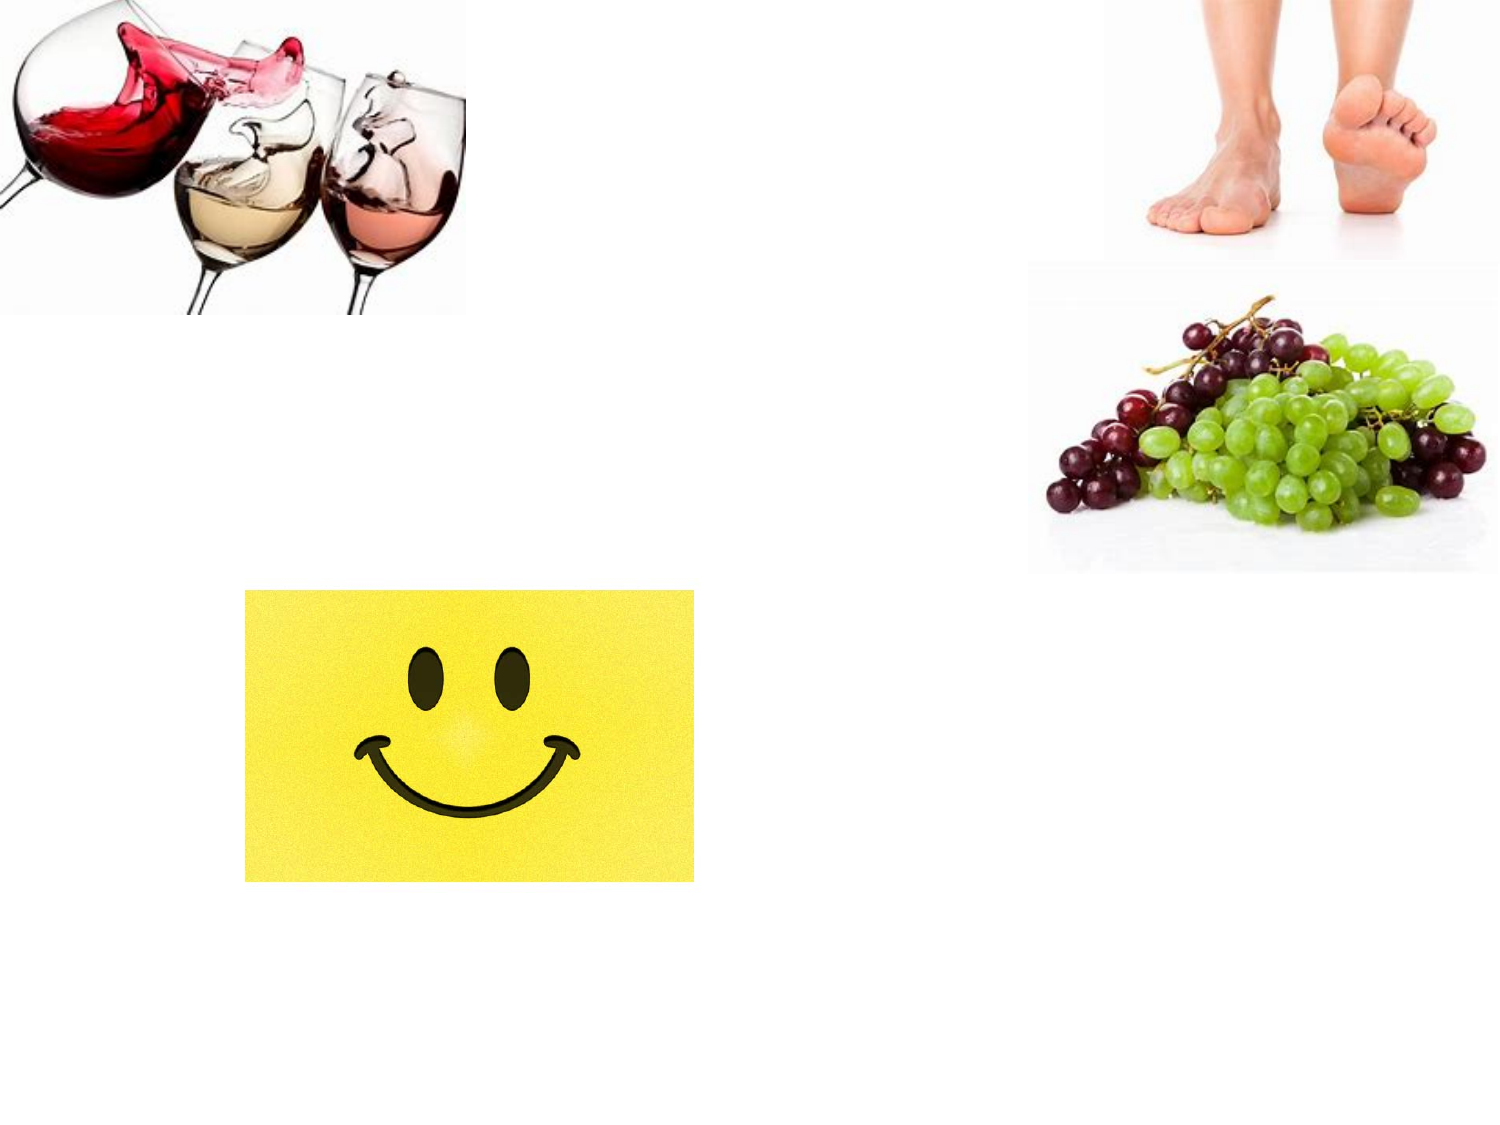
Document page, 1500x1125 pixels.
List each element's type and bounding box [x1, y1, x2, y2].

picture [0, 0, 466, 315]
picture [1028, 0, 1500, 574]
picture [232, 577, 706, 894]
